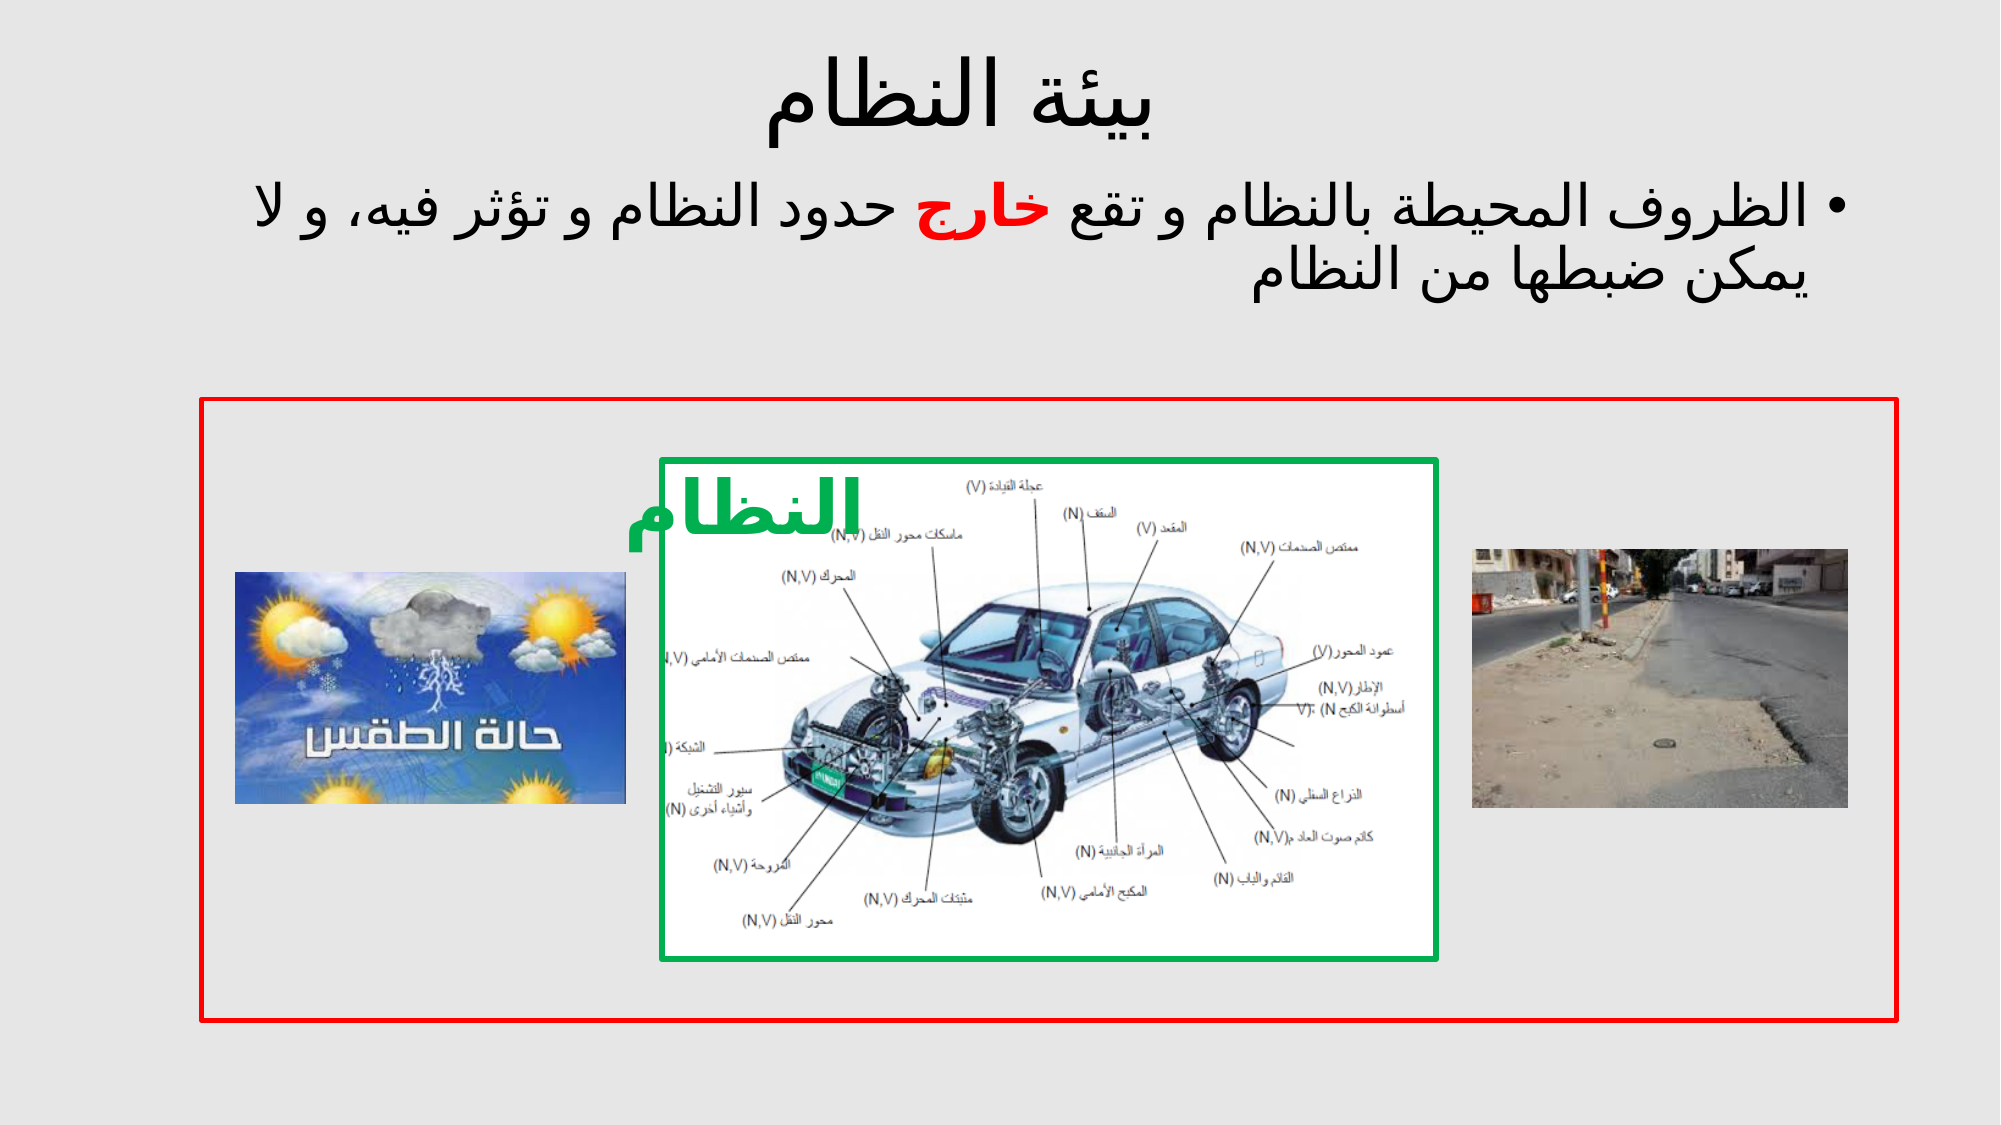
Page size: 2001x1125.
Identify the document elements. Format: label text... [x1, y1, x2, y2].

picture [664, 463, 1433, 957]
picture [235, 572, 626, 804]
text_box [201, 399, 1897, 1021]
list الظروف المحيطة بالنظام و تقع خارج حدود النظام و تؤثر فيه، و لا يمكن ضبطها من النظام [137, 168, 1863, 318]
title بيئة النظام [98, 22, 1824, 172]
text_box النظام [599, 452, 880, 557]
picture [1471, 549, 1848, 808]
